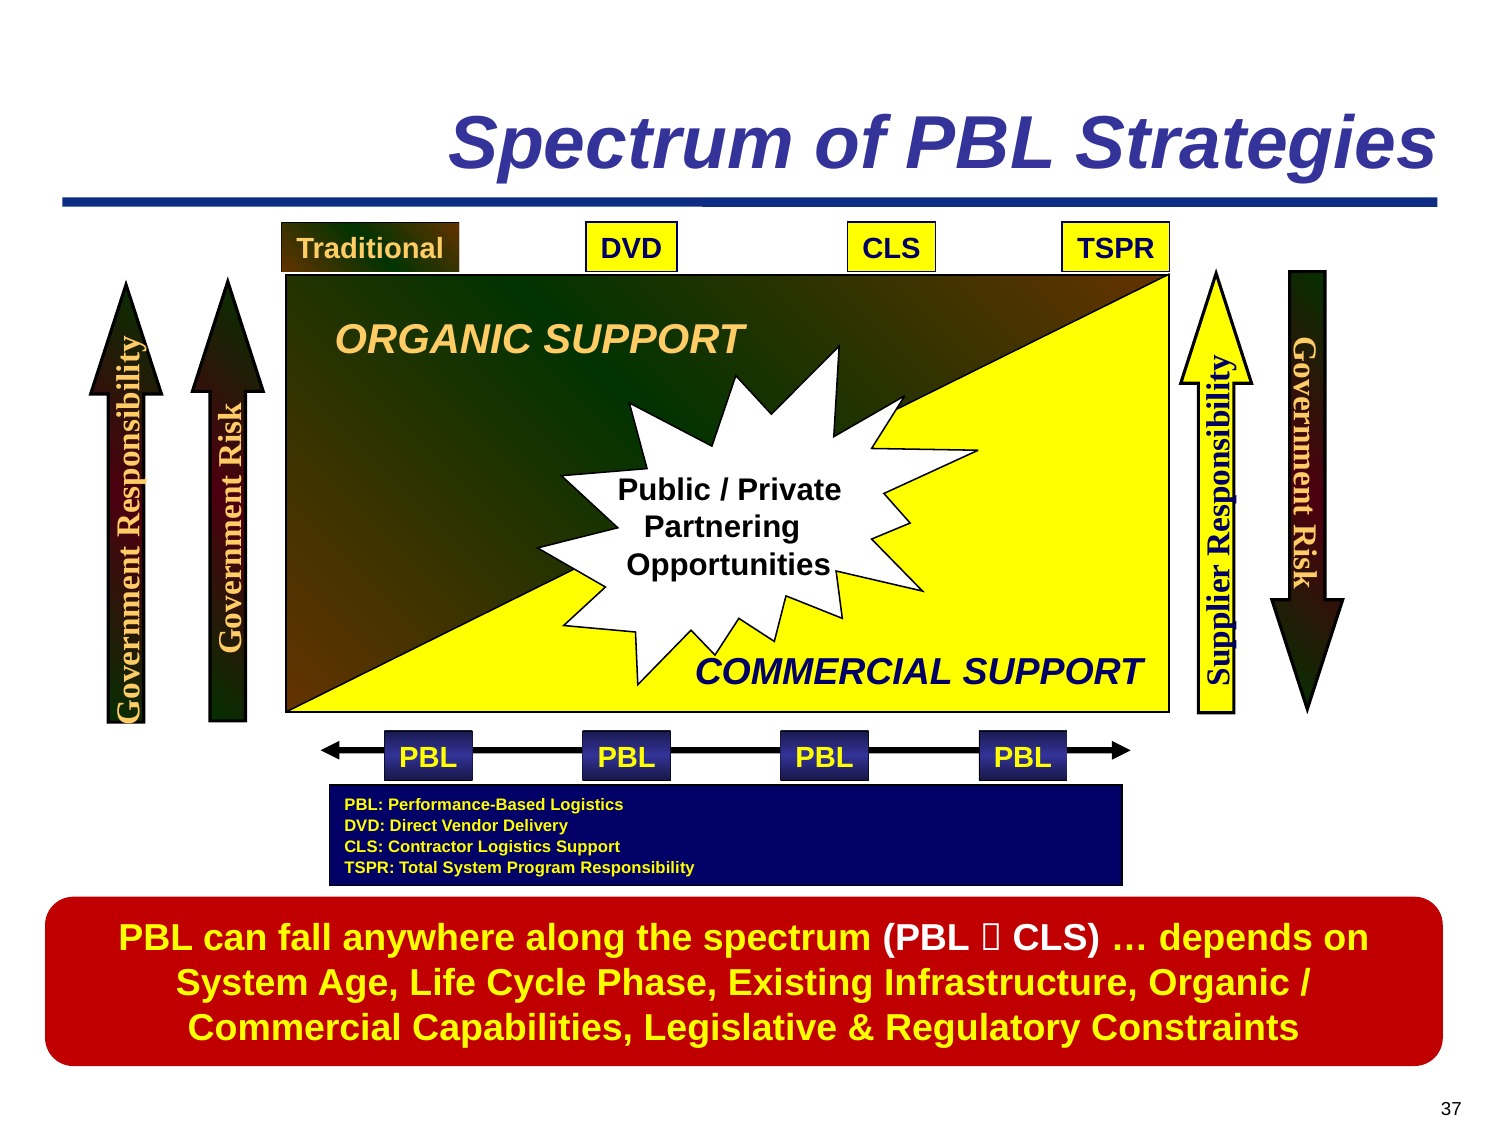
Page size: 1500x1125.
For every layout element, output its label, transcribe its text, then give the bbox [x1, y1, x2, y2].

text_box [1071, 744, 1131, 757]
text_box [383, 730, 1068, 781]
text_box DVD [585, 222, 677, 272]
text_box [285, 273, 1170, 713]
text_box Government Risk [192, 281, 264, 721]
text_box Supplier Responsibility [1180, 273, 1252, 713]
text_box TSPR [1062, 222, 1170, 272]
text_box Government Responsibility [90, 284, 162, 723]
text_box Government Risk [1271, 271, 1343, 710]
text_box PBL: Performance-Based Logistics DVD: Direct Vendor Delivery CLS: Contractor Logistics Support TSPR: Total System Program Responsibility [329, 785, 1122, 886]
text_box PBL can fall anywhere along the spectrum (PBL  CLS) … depends on System Age, Life Cycle Phase, Existing Infrastructure, Organic / Commercial Capabilities, Legislative & Regulatory Constraints [45, 896, 1443, 1067]
text_box [320, 744, 378, 757]
text_box CLS [847, 222, 936, 272]
title Spectrum of PBL Strategies [103, 76, 1454, 201]
text_box Traditional [281, 222, 460, 272]
